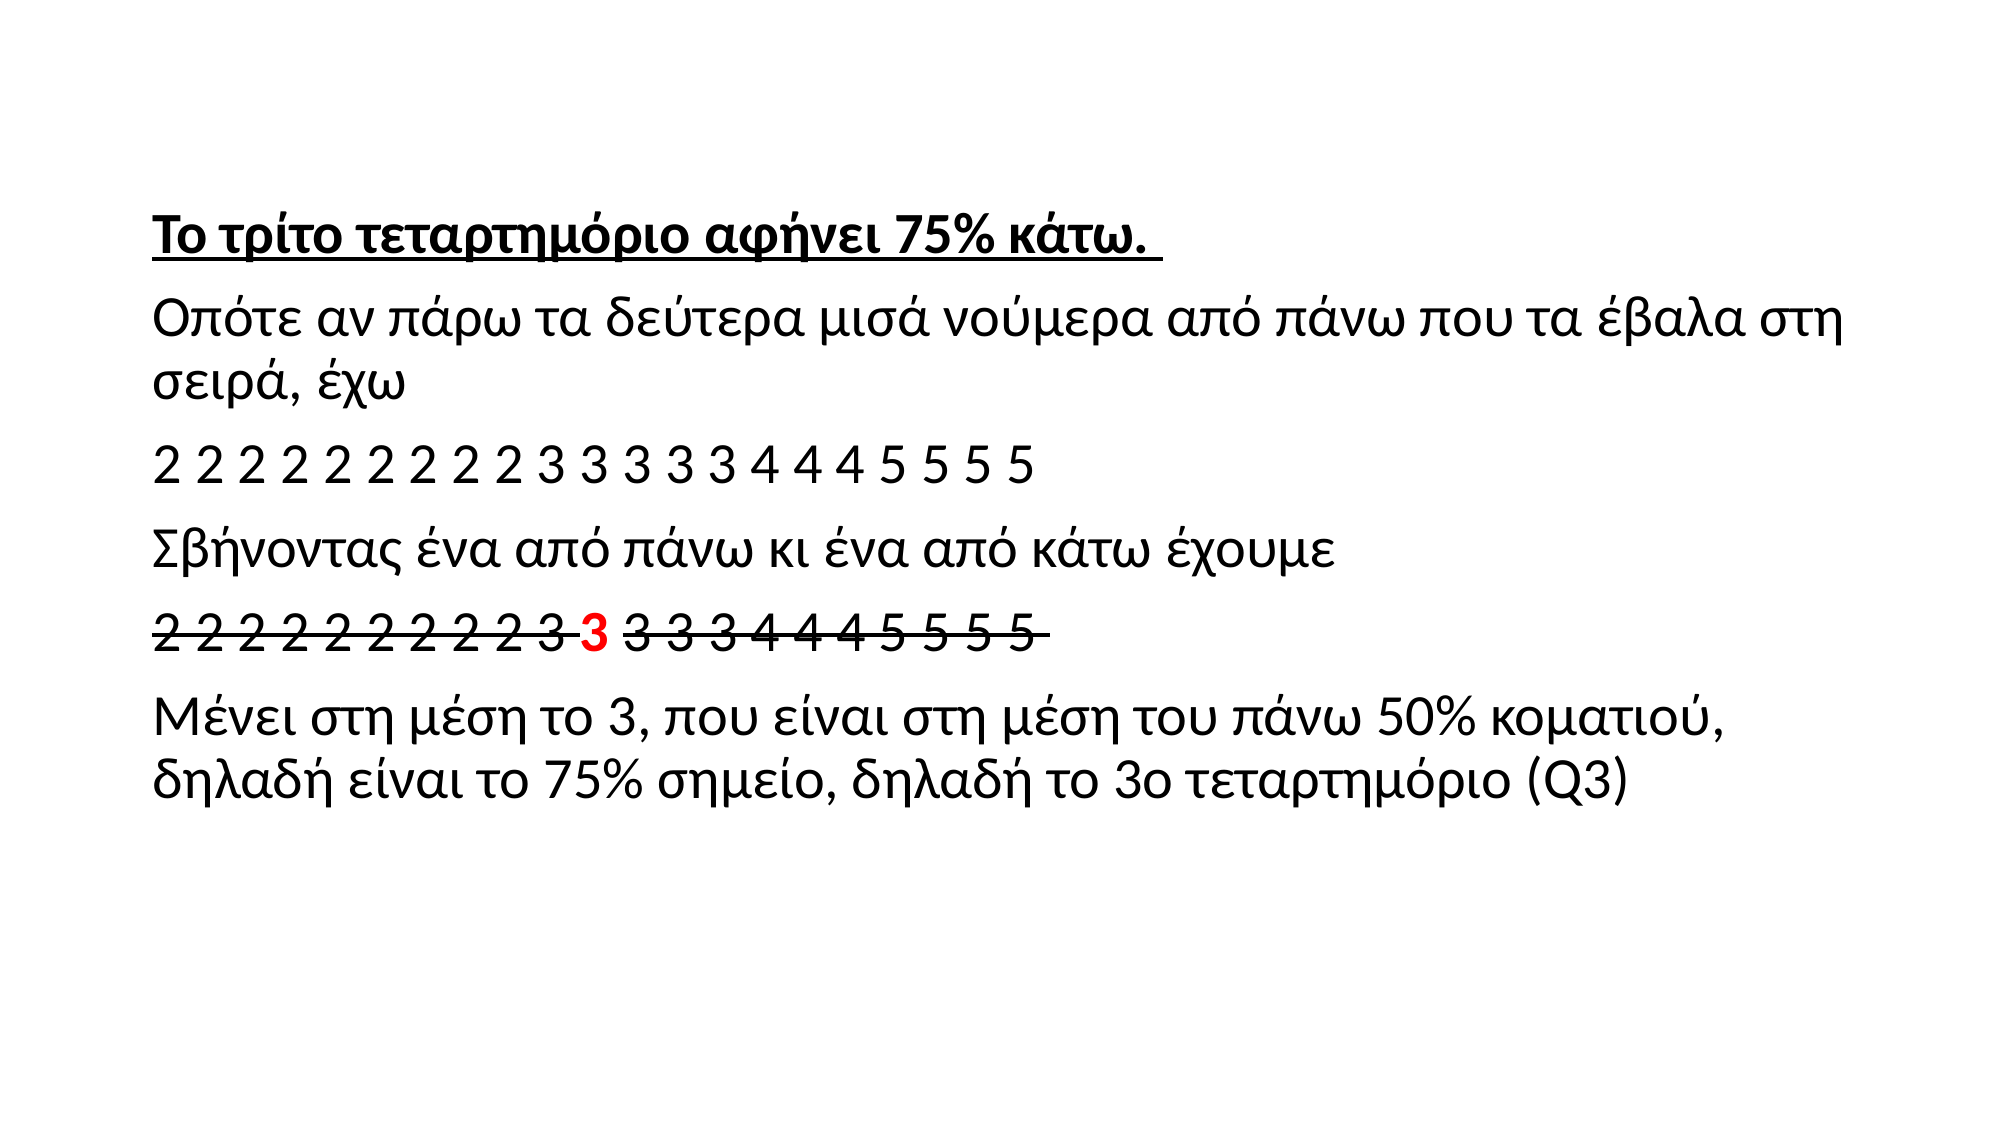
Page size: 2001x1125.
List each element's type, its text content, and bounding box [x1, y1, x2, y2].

list Το τρίτο τεταρτημόριο αφήνει 75% κάτω. Οπότε αν πάρω τα δεύτερα μισά νούμερα από πάνω που τα έβαλα στη σειρά, έχω 2 2 2 2 2 2 2 2 2 3 3 3 3 3 4 4 4 5 5 5 5 Σβήνοντας ένα από πάνω κι ένα από κάτω έχουμε 2 2 2 2 2 2 2 2 2 3 3 3 3 3 4 4 4 5 5 5 5 Μένει στη μέση το 3, που είναι στη μέση του πάνω 50% κοματιού, δηλαδή είναι το 75% σημείο, δηλαδή το 3ο τεταρτημόριο (Q3) [137, 195, 1863, 1014]
